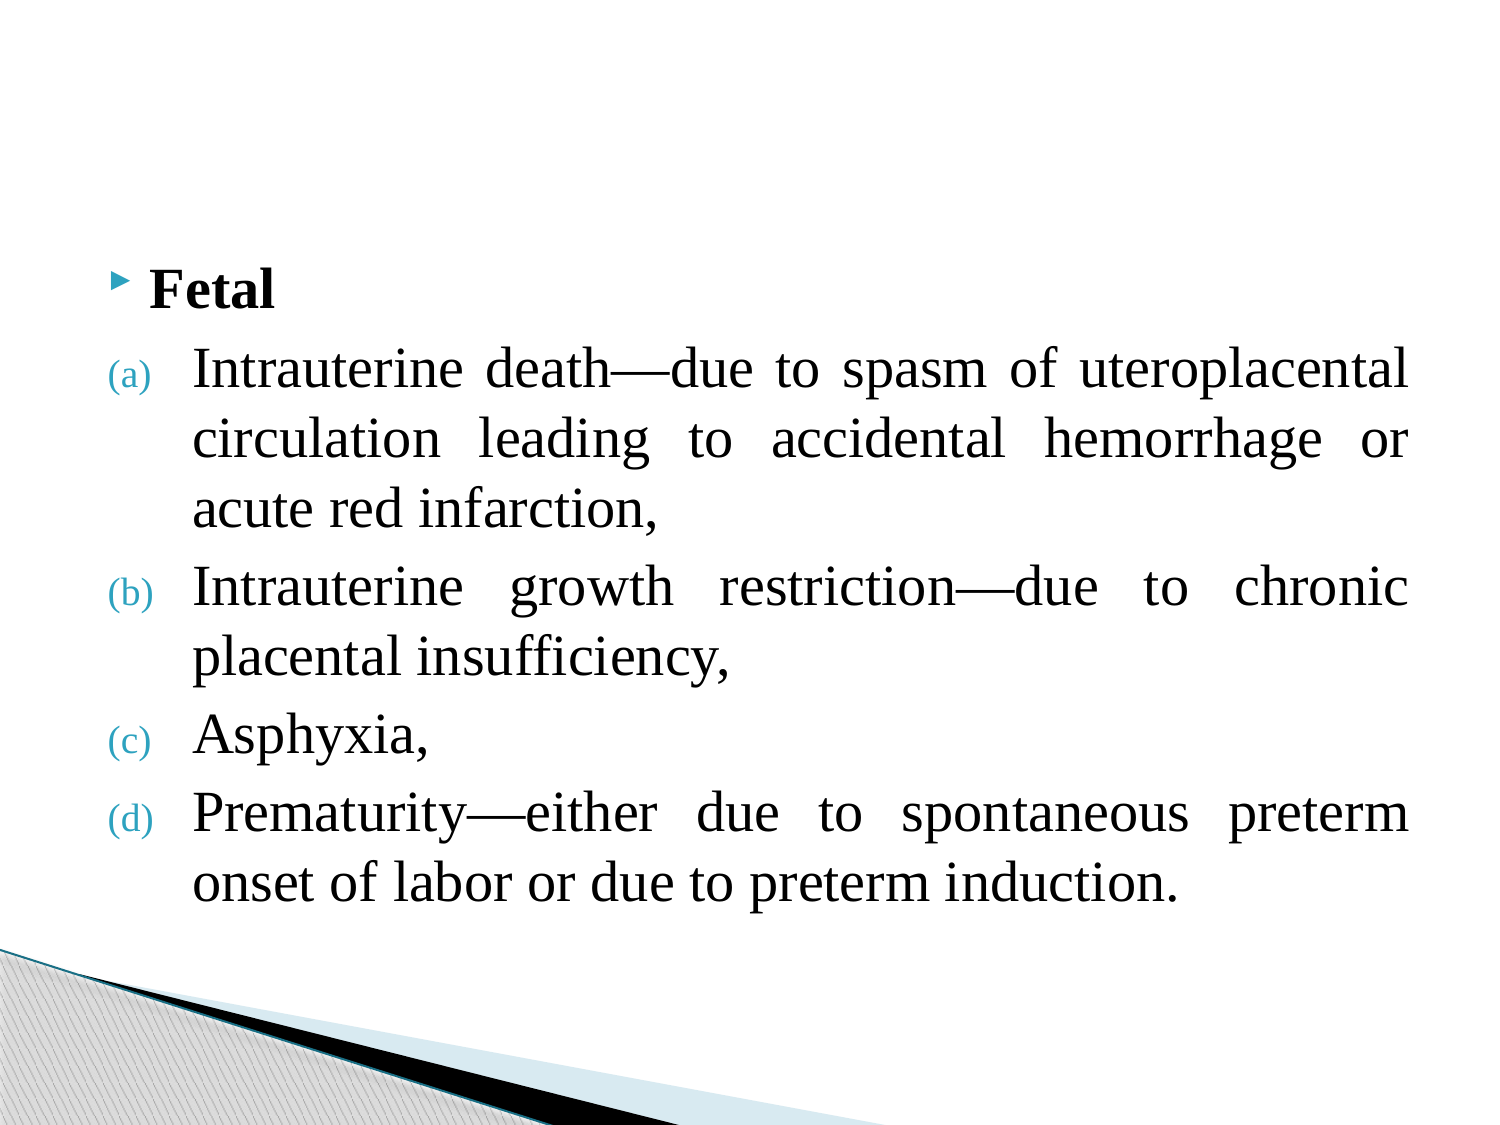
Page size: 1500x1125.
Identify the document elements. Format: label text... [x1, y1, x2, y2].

list Fetal Intrauterine death—due to spasm of uteroplacental circulation leading to accidental hemorrhage or acute red infarction, Intrauterine growth restriction—due to chronic placental insufficiency, Asphyxia, Prematurity—either due to spontaneous preterm onset of labor or due to preterm induction. [75, 243, 1425, 986]
